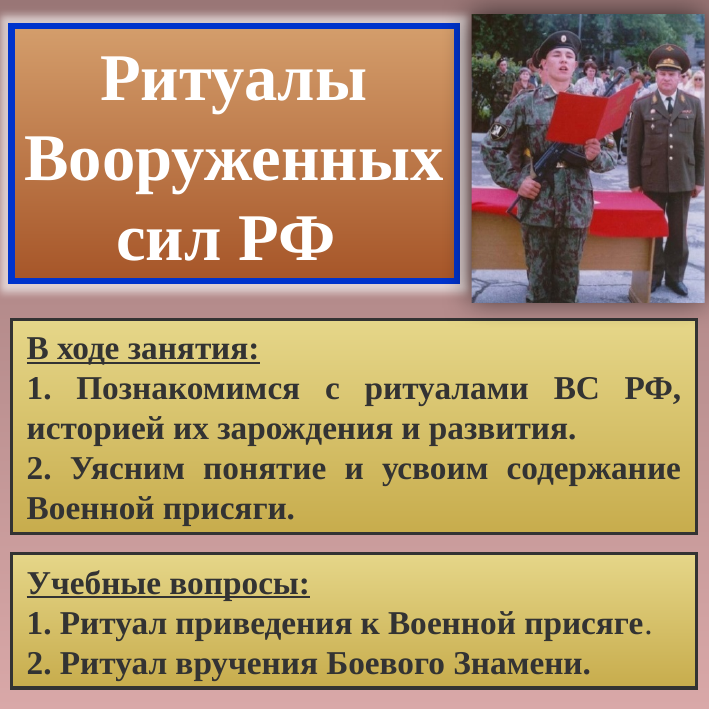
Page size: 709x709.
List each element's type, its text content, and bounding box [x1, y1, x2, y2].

text_box Ритуалы Вооруженных сил РФ [11, 26, 449, 282]
picture [471, 14, 705, 303]
text_box В ходе занятия: 1. Познакомимся с ритуалами ВС РФ, историей их зарождения и развития. 2. Уясним понятие и усвоим содержание Военной присяги. [11, 319, 697, 534]
text_box Учебные вопросы: 1. Ритуал приведения к Военной присяге. 2. Ритуал вручения Боевого Знамени. [11, 553, 697, 689]
